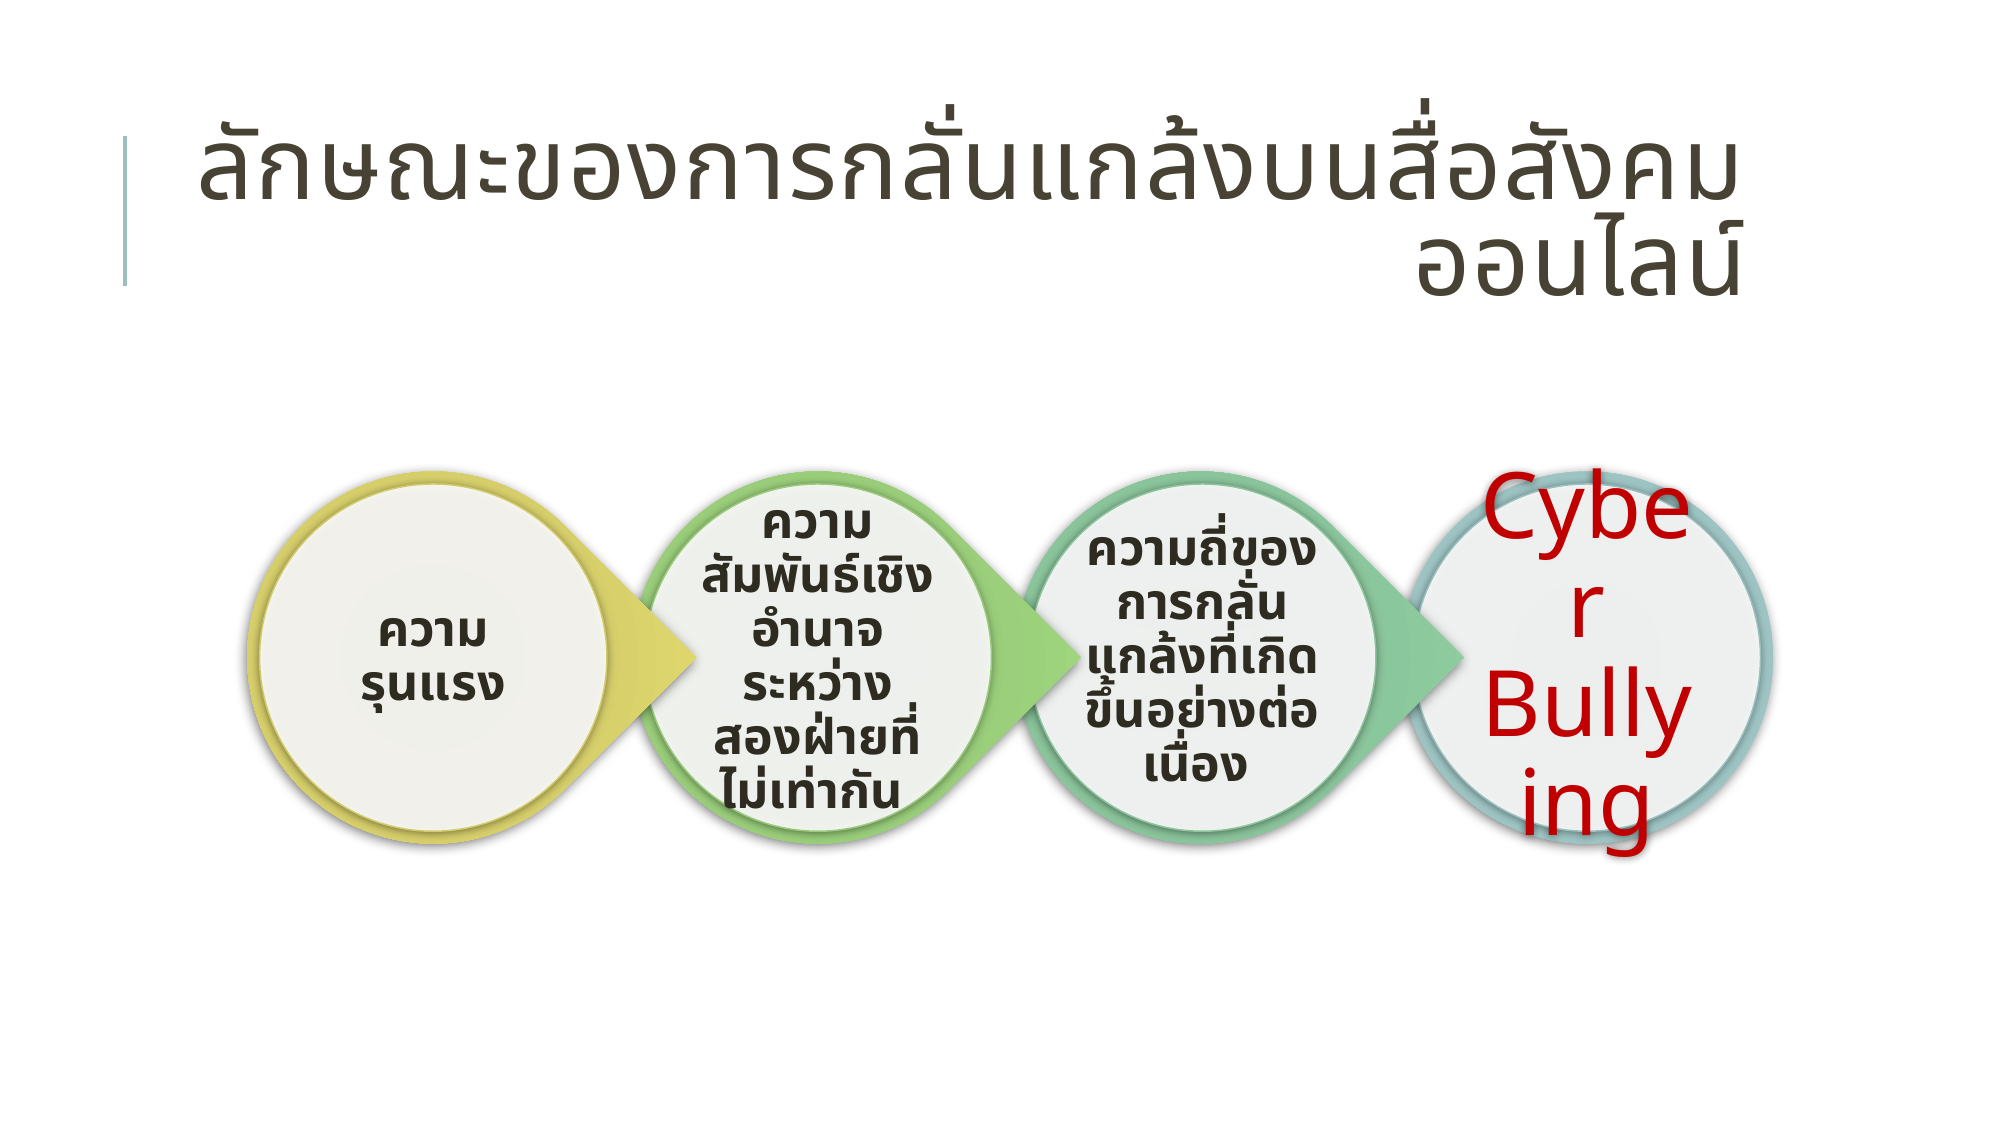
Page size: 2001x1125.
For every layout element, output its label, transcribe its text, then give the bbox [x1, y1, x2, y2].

title ลักษณะของการกลั่นแกล้งบนสื่อสังคมออนไลน์ [168, 96, 1763, 324]
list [167, 327, 1776, 988]
